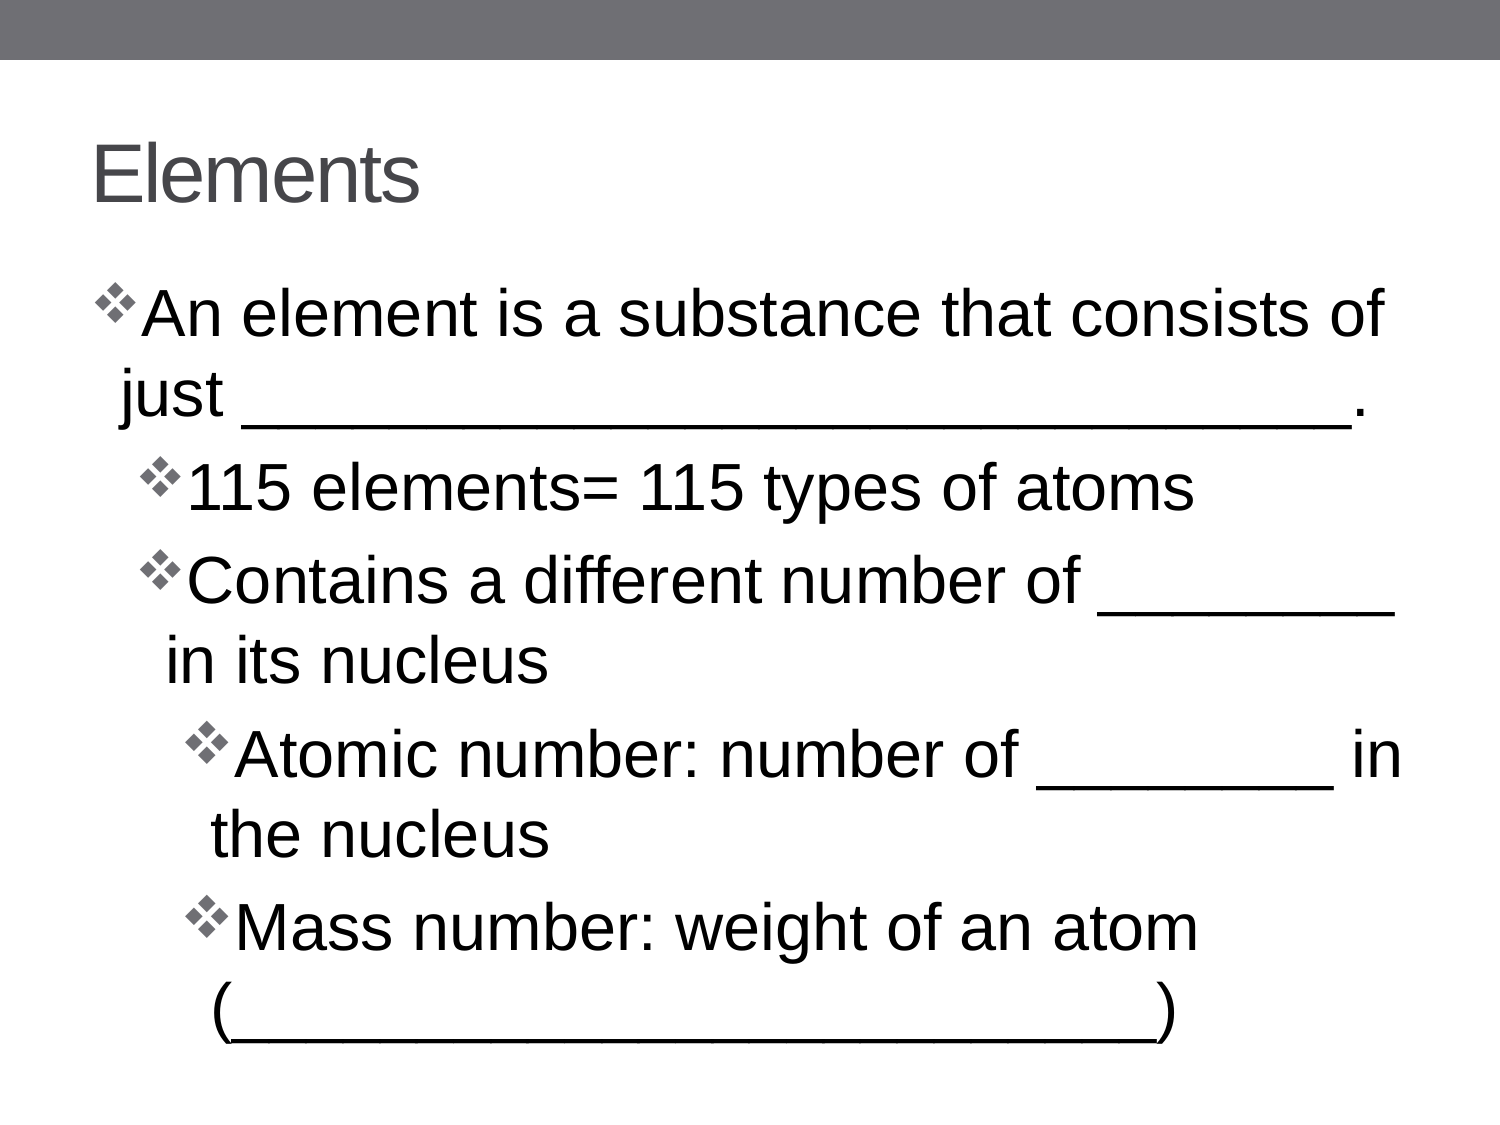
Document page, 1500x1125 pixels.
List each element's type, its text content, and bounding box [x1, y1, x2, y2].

title Elements [75, 87, 1425, 250]
list An element is a substance that consists of just ______________________________. 115 elements= 115 types of atoms Contains a different number of ________ in its nucleus Atomic number: number of ________ in the nucleus Mass number: weight of an atom (_________________________) [75, 262, 1425, 1063]
